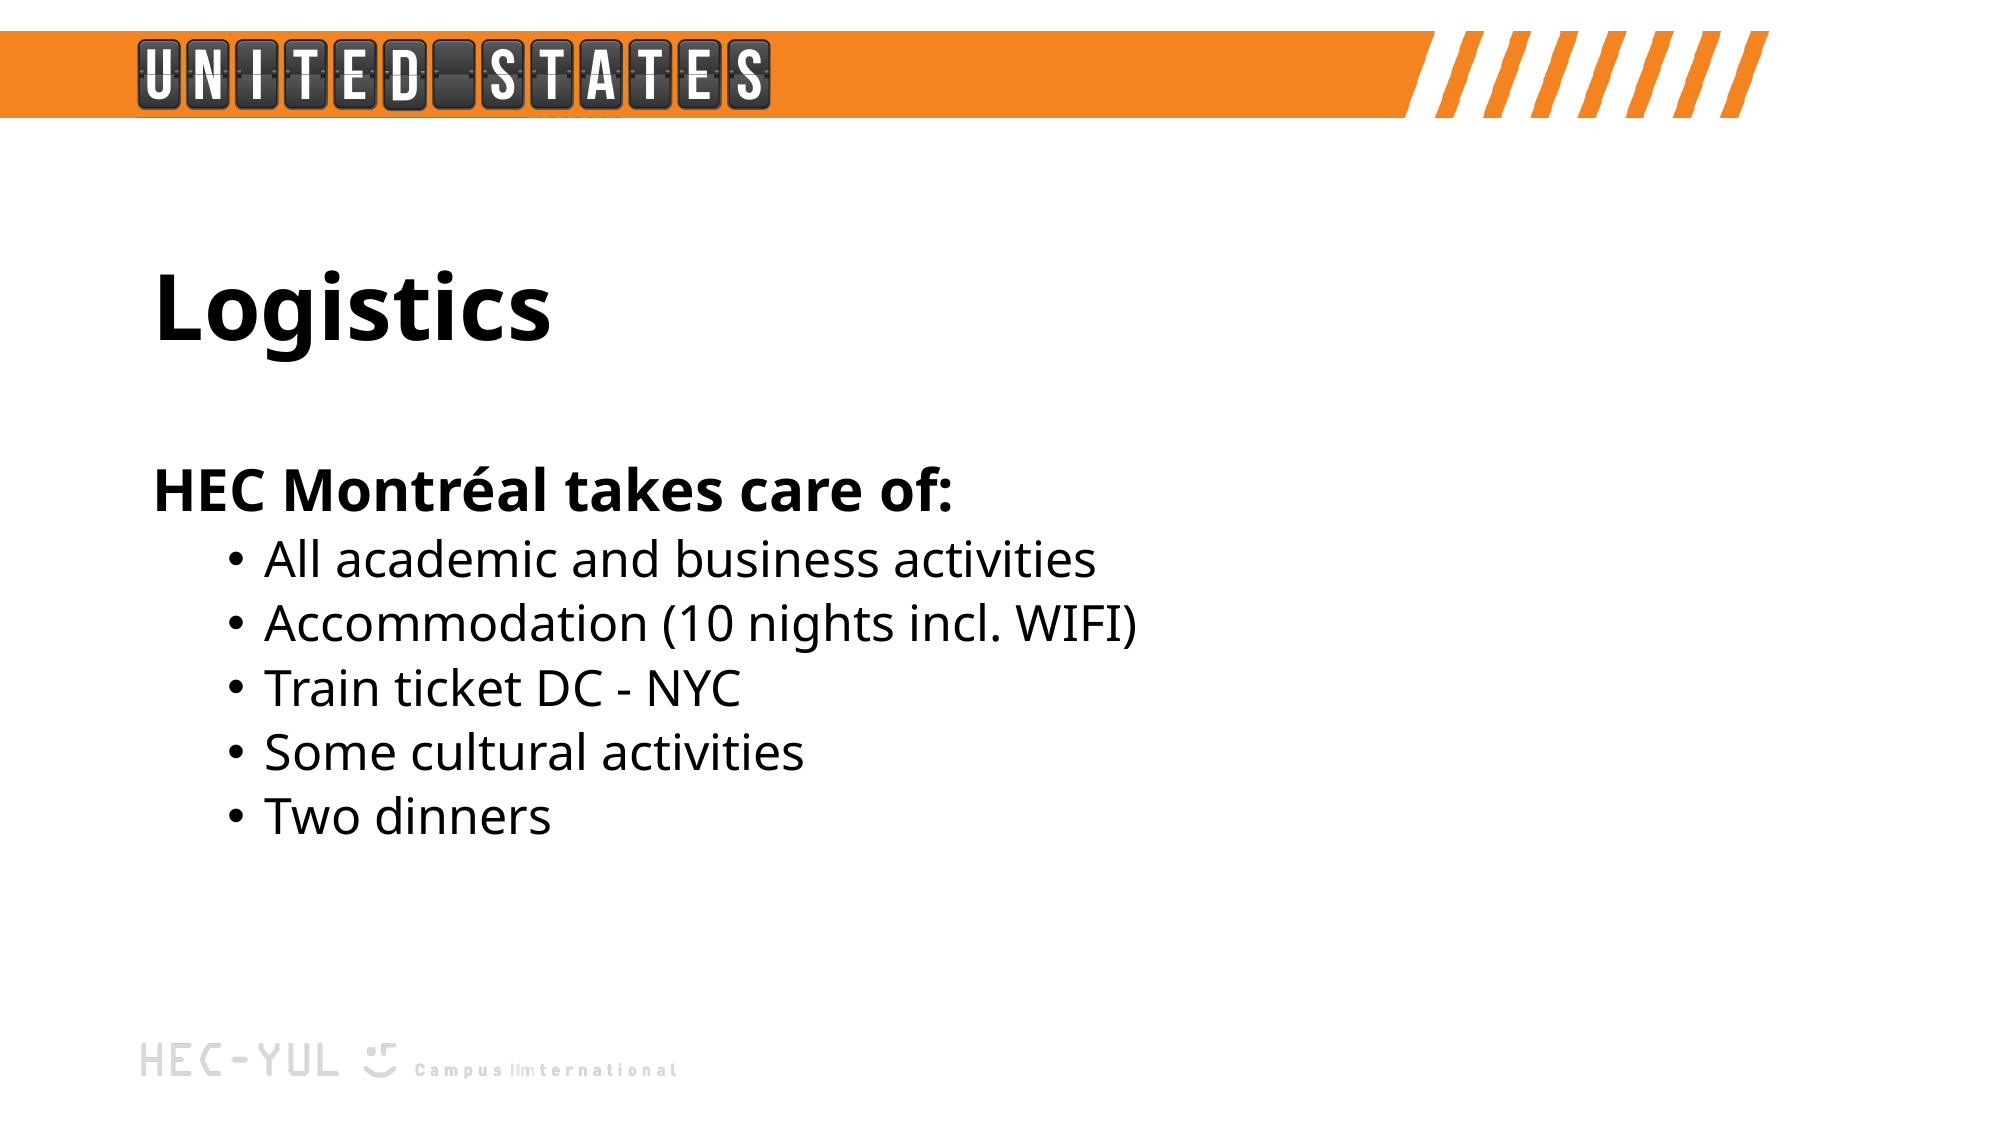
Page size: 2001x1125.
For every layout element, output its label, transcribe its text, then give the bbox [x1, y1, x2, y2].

picture [0, 31, 1778, 118]
picture [137, 1034, 681, 1087]
list HEC Montréal takes care of: All academic and business activities Accommodation (10 nights incl. WIFI) Train ticket DC - NYC Some cultural activities Two dinners [137, 453, 1863, 922]
title Logistics [137, 202, 1863, 420]
